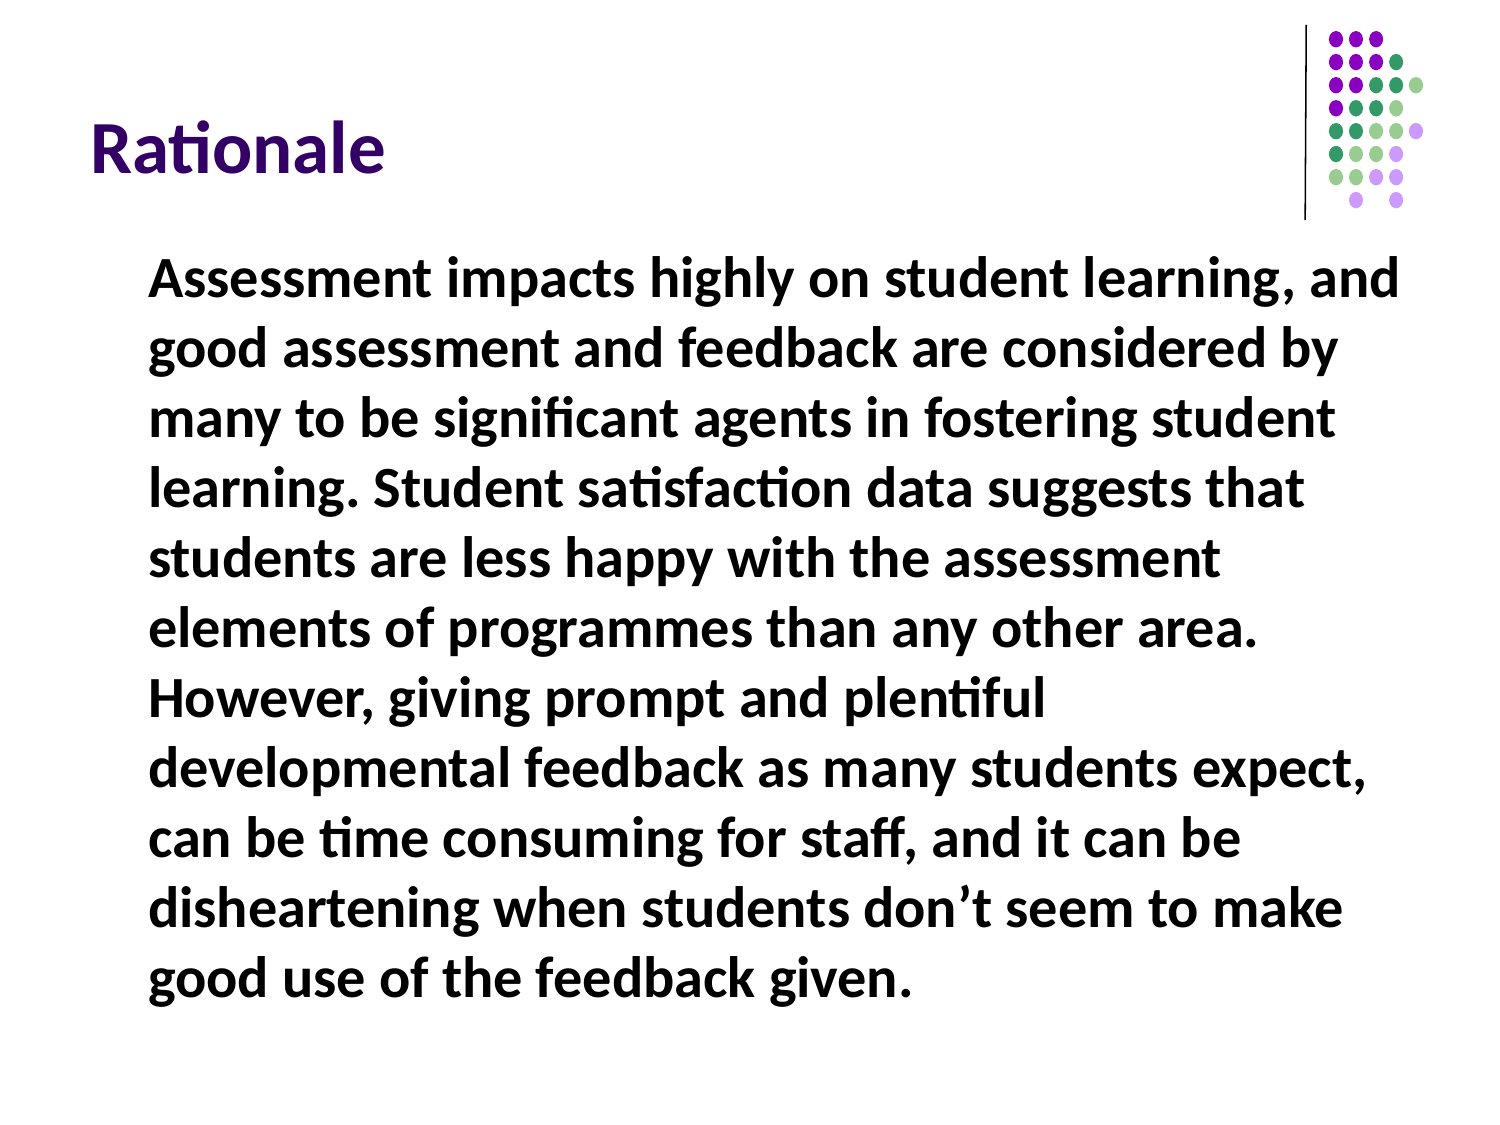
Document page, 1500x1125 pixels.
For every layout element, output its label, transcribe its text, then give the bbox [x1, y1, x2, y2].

title Rationale [74, 19, 1313, 197]
list Assessment impacts highly on student learning, and good assessment and feedback are considered by many to be significant agents in fostering student learning. Student satisfaction data suggests that students are less happy with the assessment elements of programmes than any other area. However, giving prompt and plentiful developmental feedback as many students expect, can be time consuming for staff, and it can be disheartening when students don’t seem to make good use of the feedback given. [76, 231, 1428, 1018]
